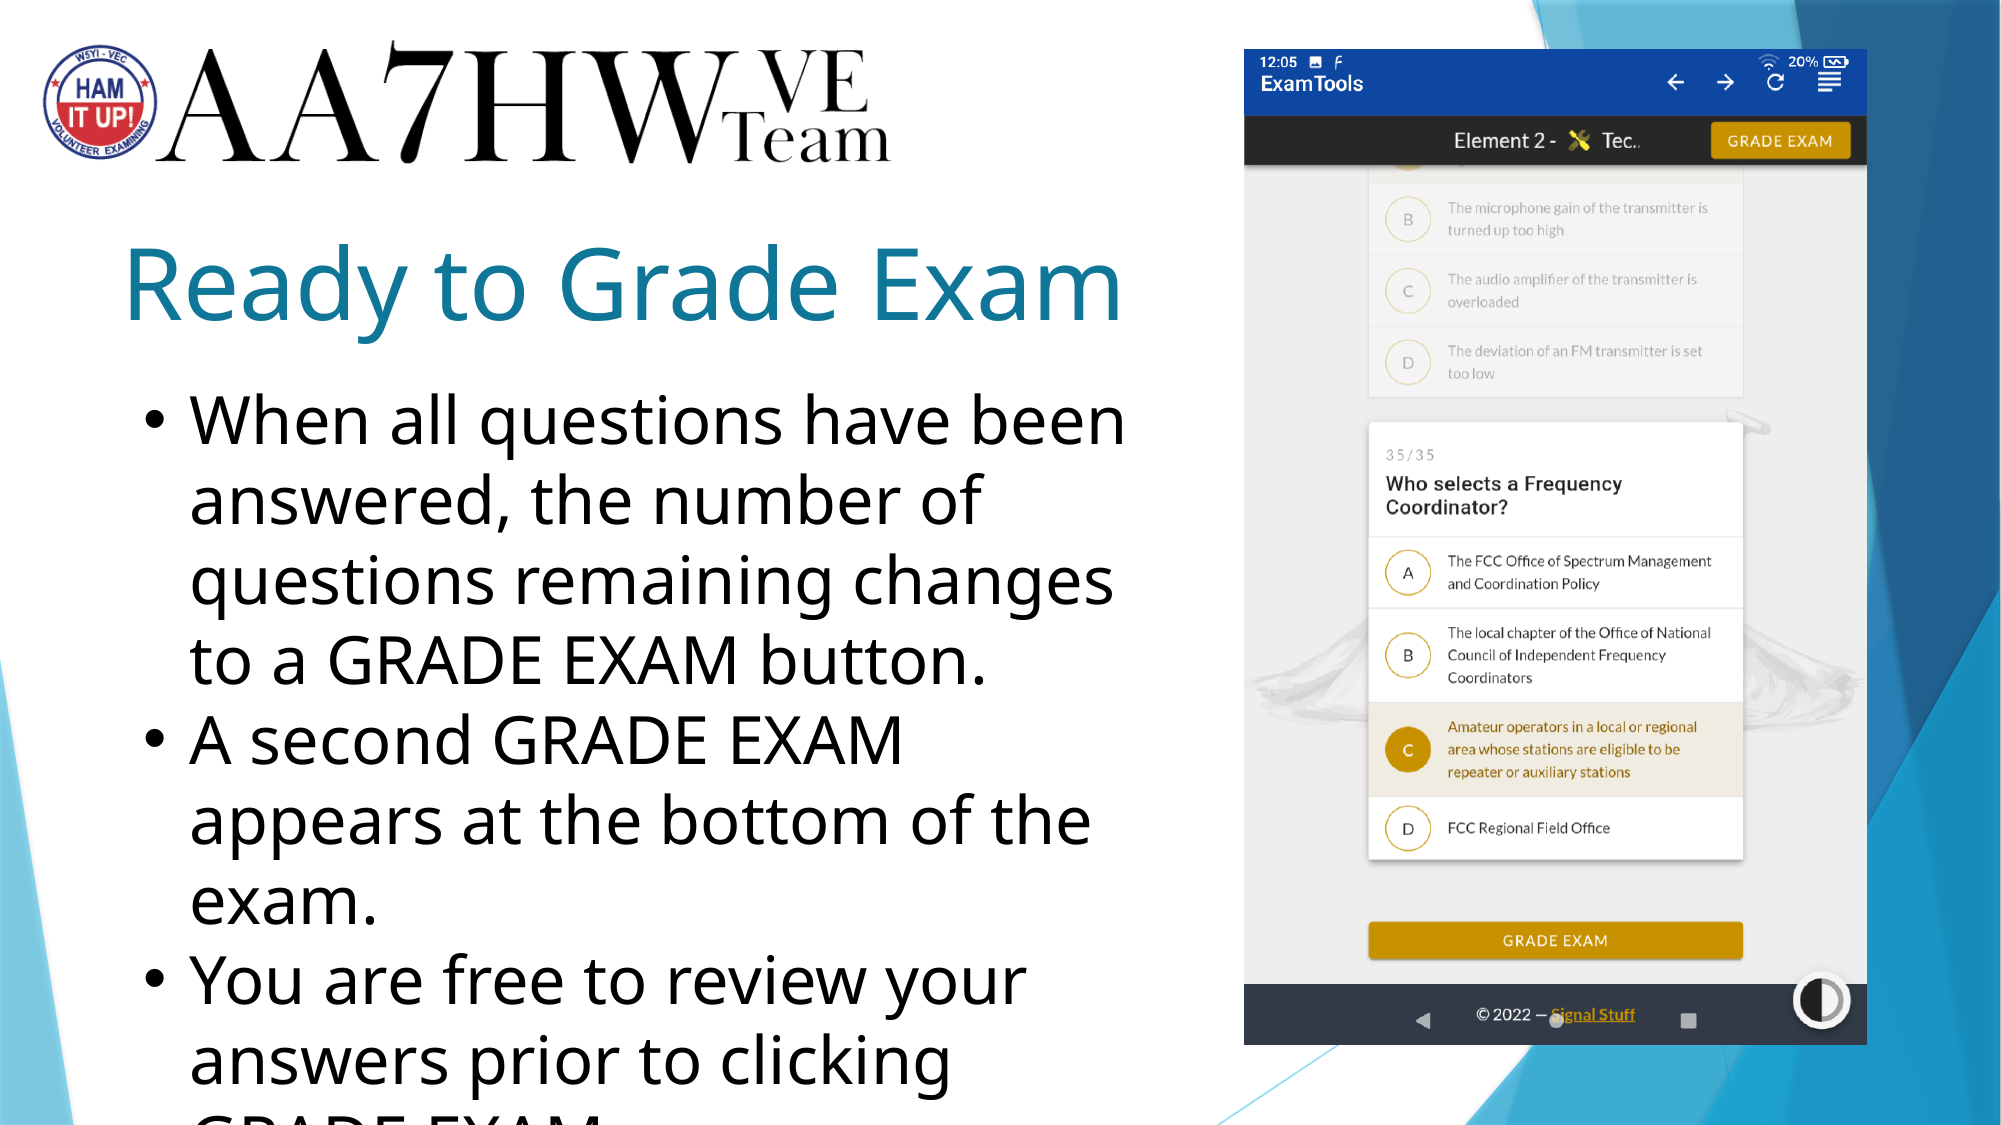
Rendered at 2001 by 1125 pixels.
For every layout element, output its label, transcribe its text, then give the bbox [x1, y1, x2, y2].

picture [27, 38, 905, 179]
title Ready to Grade Exam [106, 213, 1144, 333]
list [1244, 49, 1867, 1045]
text_box When all questions have been answered, the number of questions remaining changes to a GRADE EXAM button. A second GRADE EXAM appears at the bottom of the exam. You are free to review your answers prior to clicking GRADE EXAM. [128, 370, 1144, 1125]
